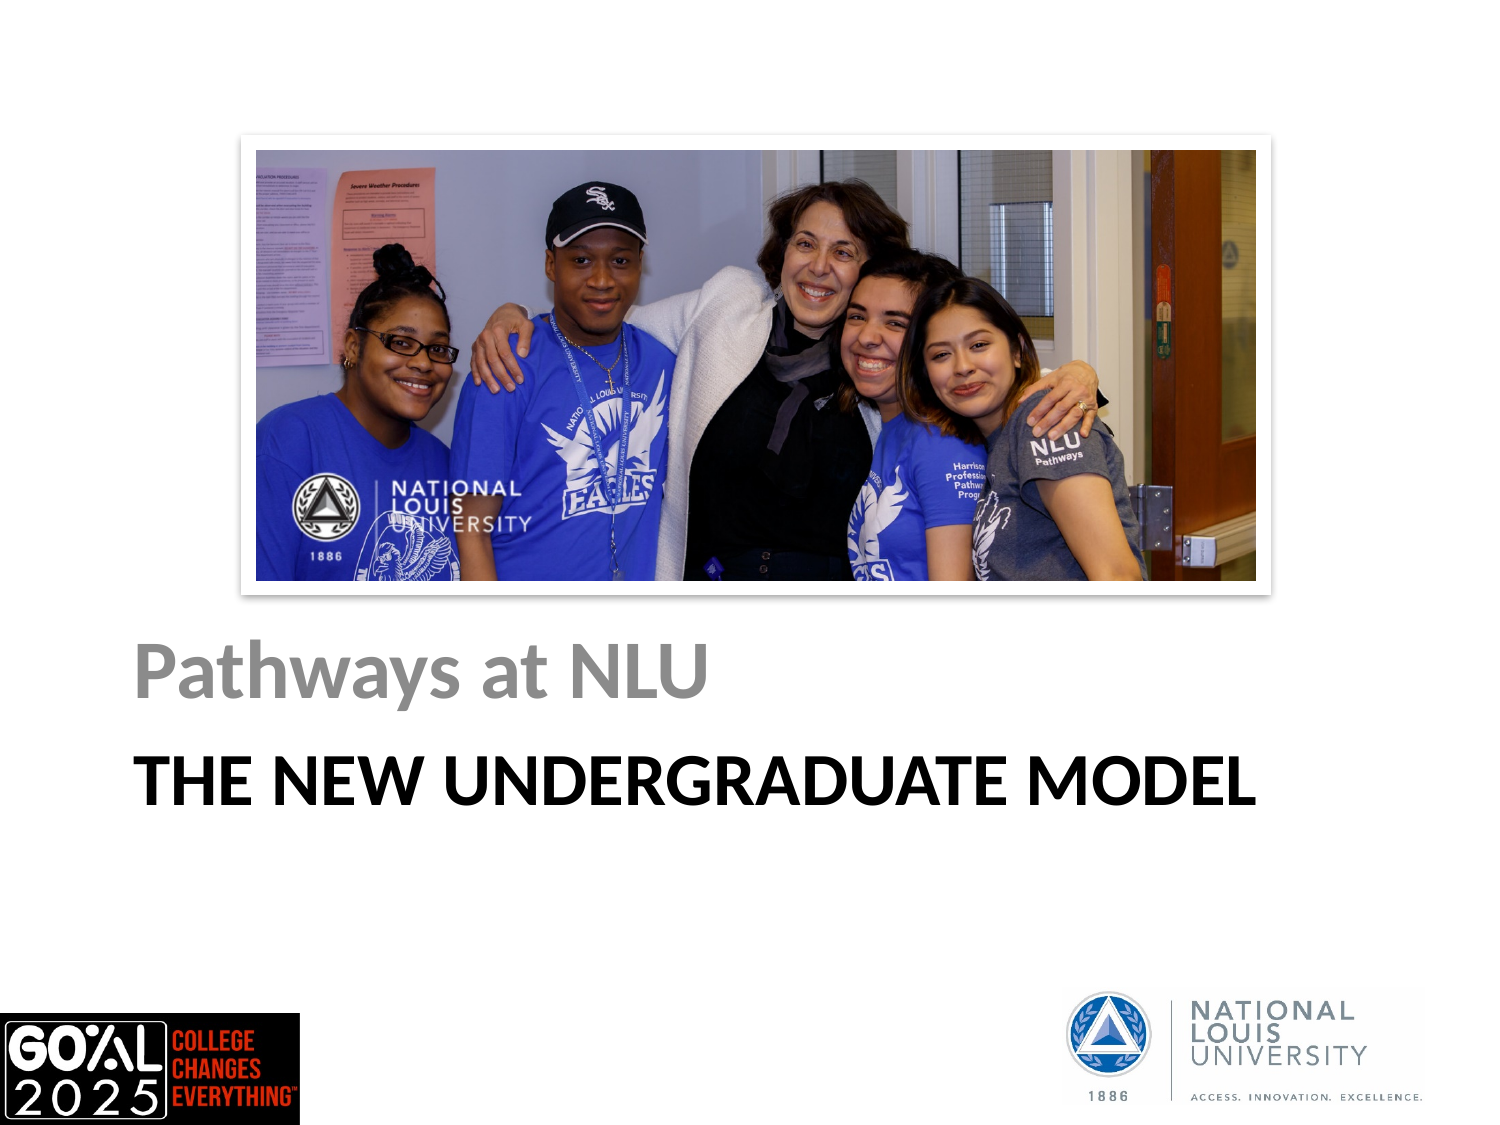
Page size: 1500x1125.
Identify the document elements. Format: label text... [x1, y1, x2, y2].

picture [1062, 987, 1426, 1106]
picture [0, 1013, 300, 1125]
list Pathways at NLU [118, 476, 1394, 723]
picture [255, 149, 1257, 581]
title The new undergraduate model [118, 723, 1394, 947]
